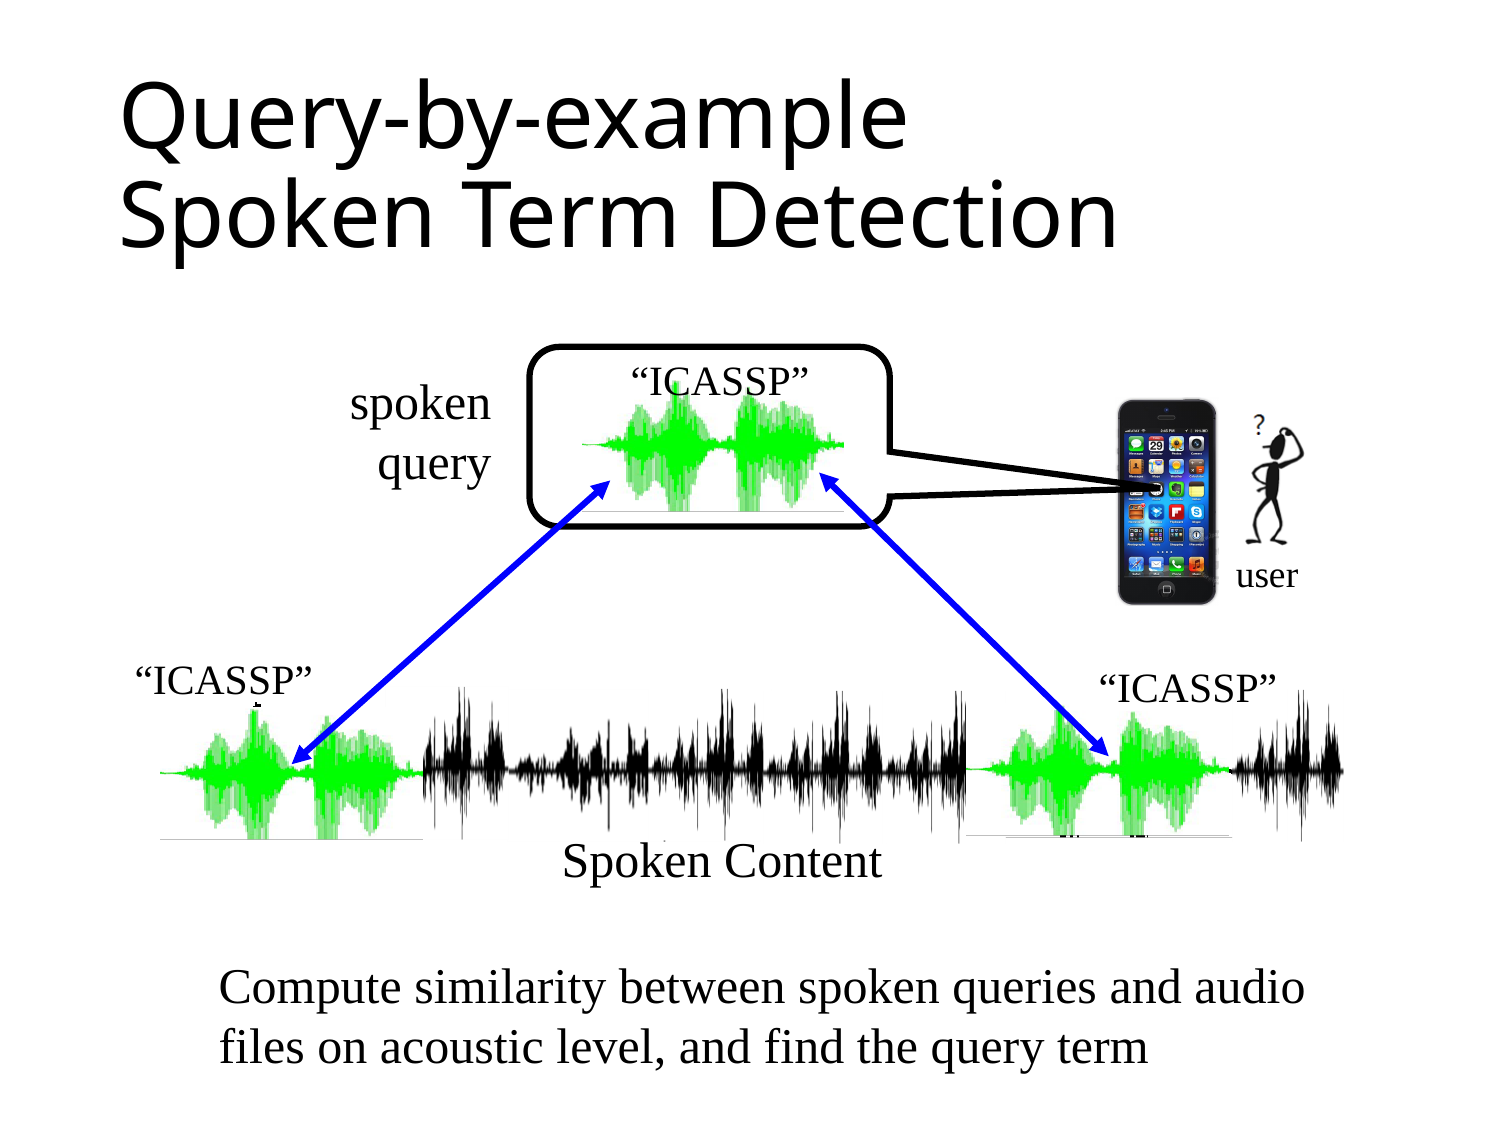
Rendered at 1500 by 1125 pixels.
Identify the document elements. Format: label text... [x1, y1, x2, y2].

title Query-by-example Spoken Term Detection [103, 59, 1397, 278]
text_box Spoken Content [523, 841, 933, 895]
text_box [819, 472, 1109, 757]
picture [1115, 397, 1219, 606]
picture [648, 688, 1344, 844]
text_box Compute similarity between spoken queries and audio files on acoustic level, and find the query term [203, 945, 1376, 1081]
text_box user [1221, 542, 1330, 602]
text_box “ICASSP” [119, 645, 291, 711]
text_box “ICASSP” [1109, 653, 1293, 704]
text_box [385, 687, 761, 842]
text_box spoken query [190, 361, 507, 497]
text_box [291, 480, 611, 765]
picture [1239, 399, 1312, 548]
picture [159, 698, 425, 840]
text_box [529, 346, 890, 527]
